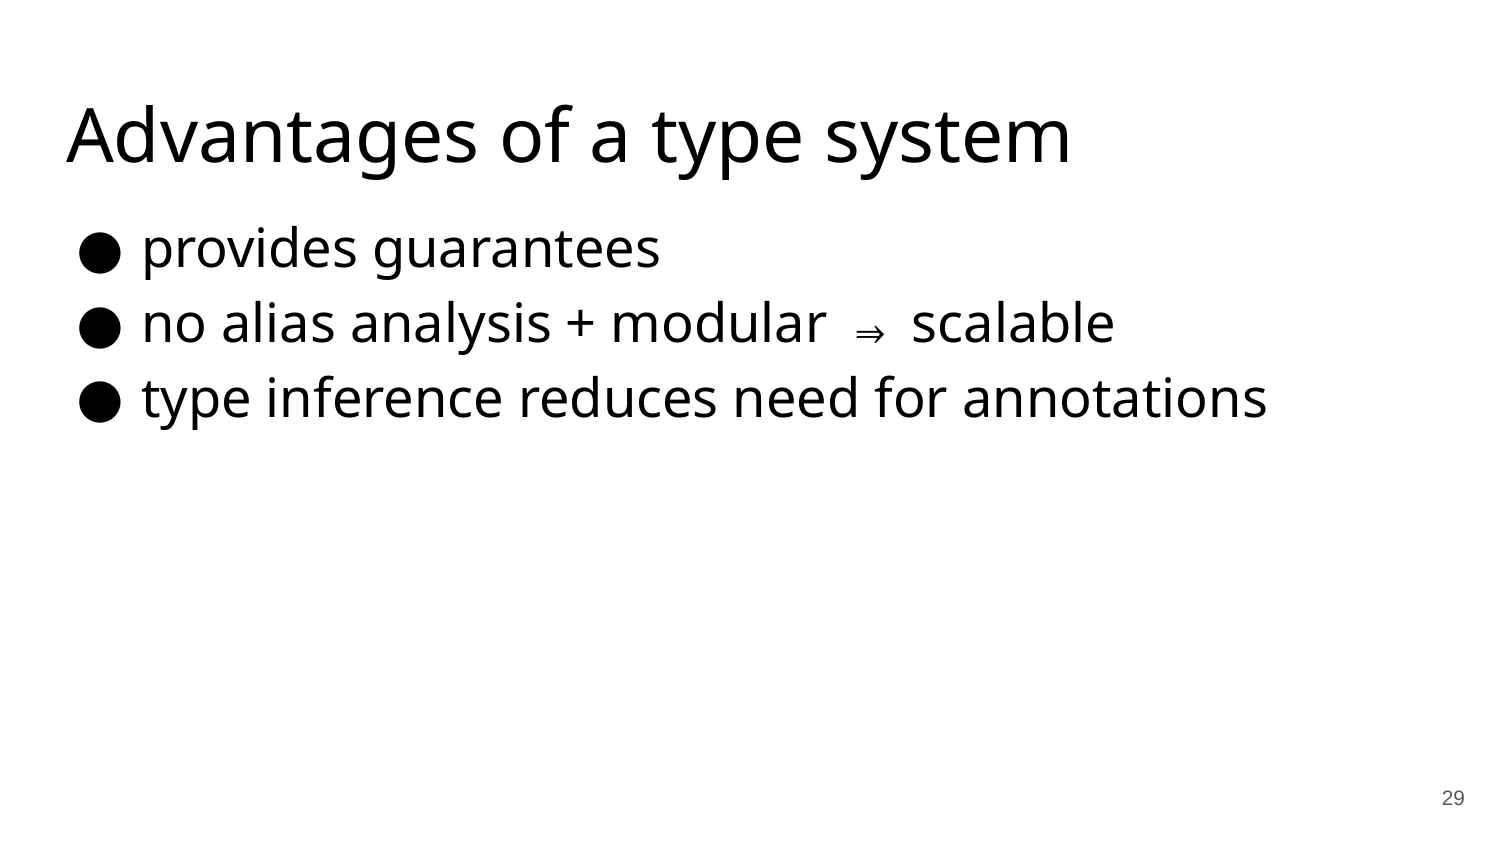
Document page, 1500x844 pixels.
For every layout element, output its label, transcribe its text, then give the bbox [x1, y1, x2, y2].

list provides guarantees no alias analysis + modular ⇒ scalable type inference reduces need for annotations [51, 189, 1449, 750]
slide_number ‹#› [1389, 764, 1480, 830]
title Advantages of a type system [51, 72, 1449, 167]
